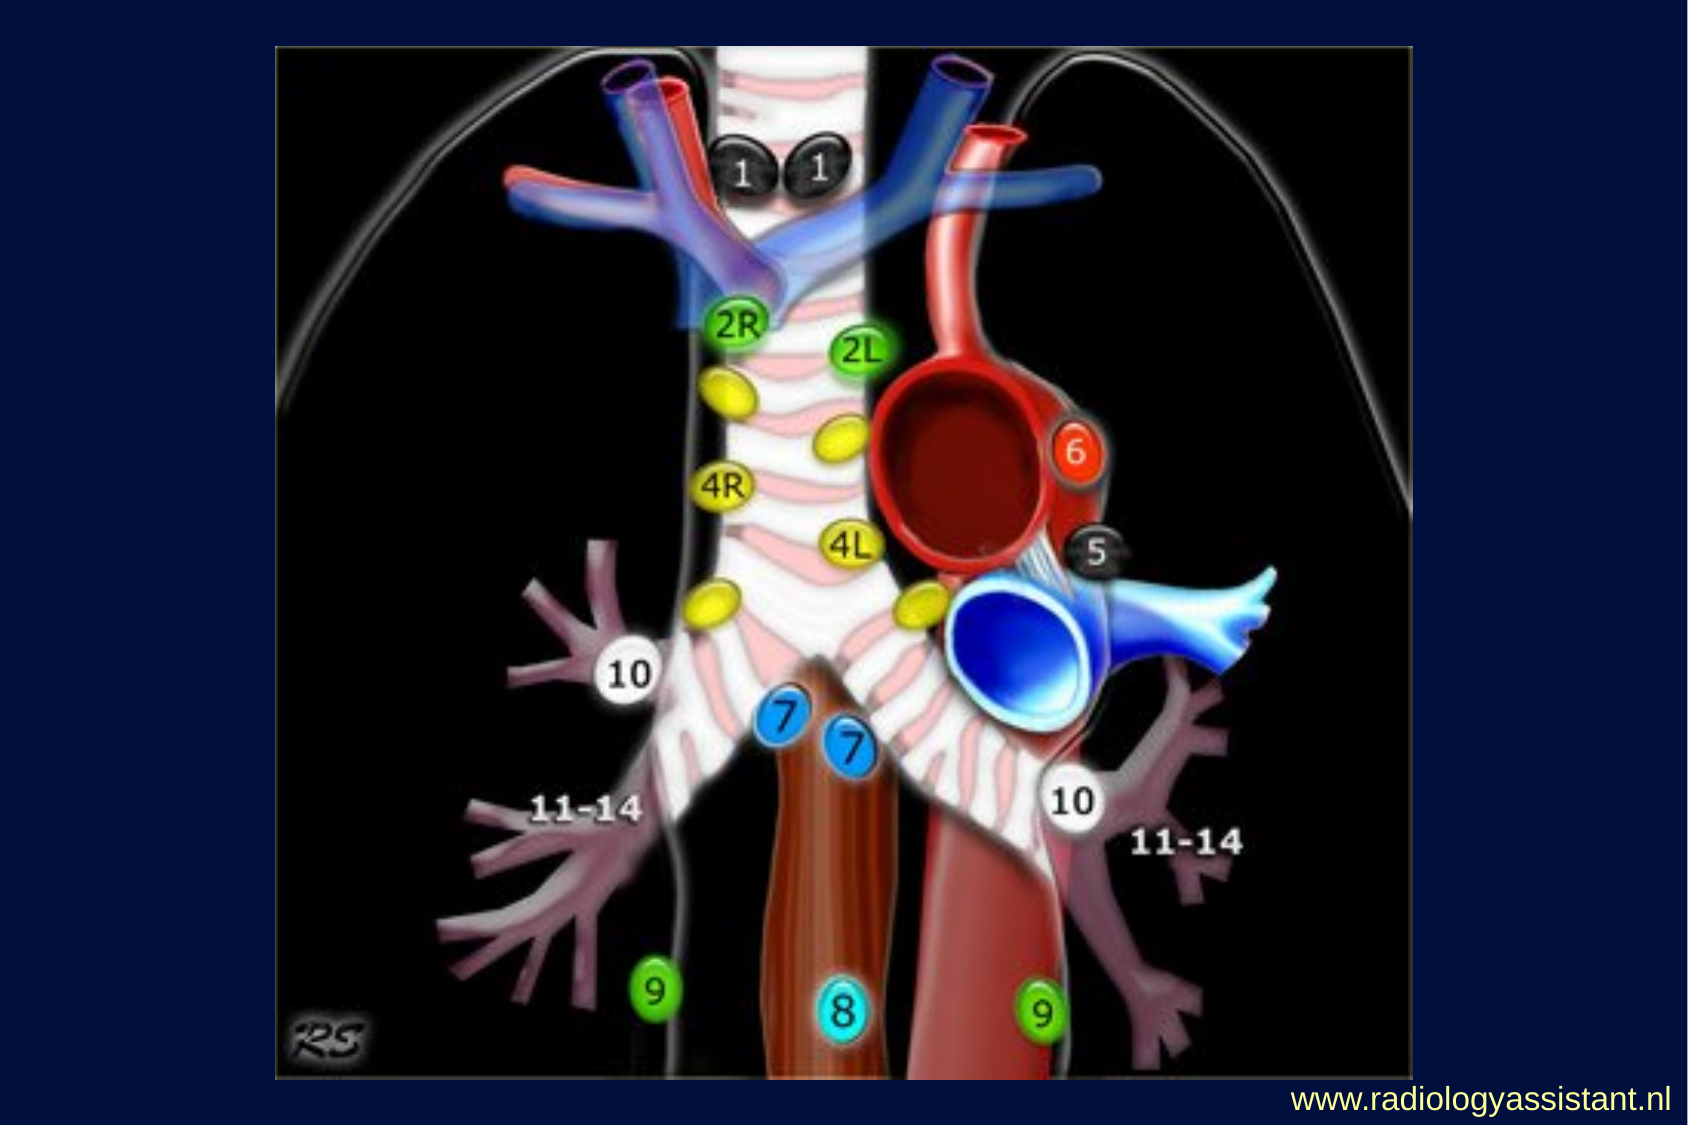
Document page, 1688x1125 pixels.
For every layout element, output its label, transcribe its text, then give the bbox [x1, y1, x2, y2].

footer www.radiologyassistant.nl [264, 1046, 1688, 1125]
picture [274, 45, 1413, 1080]
